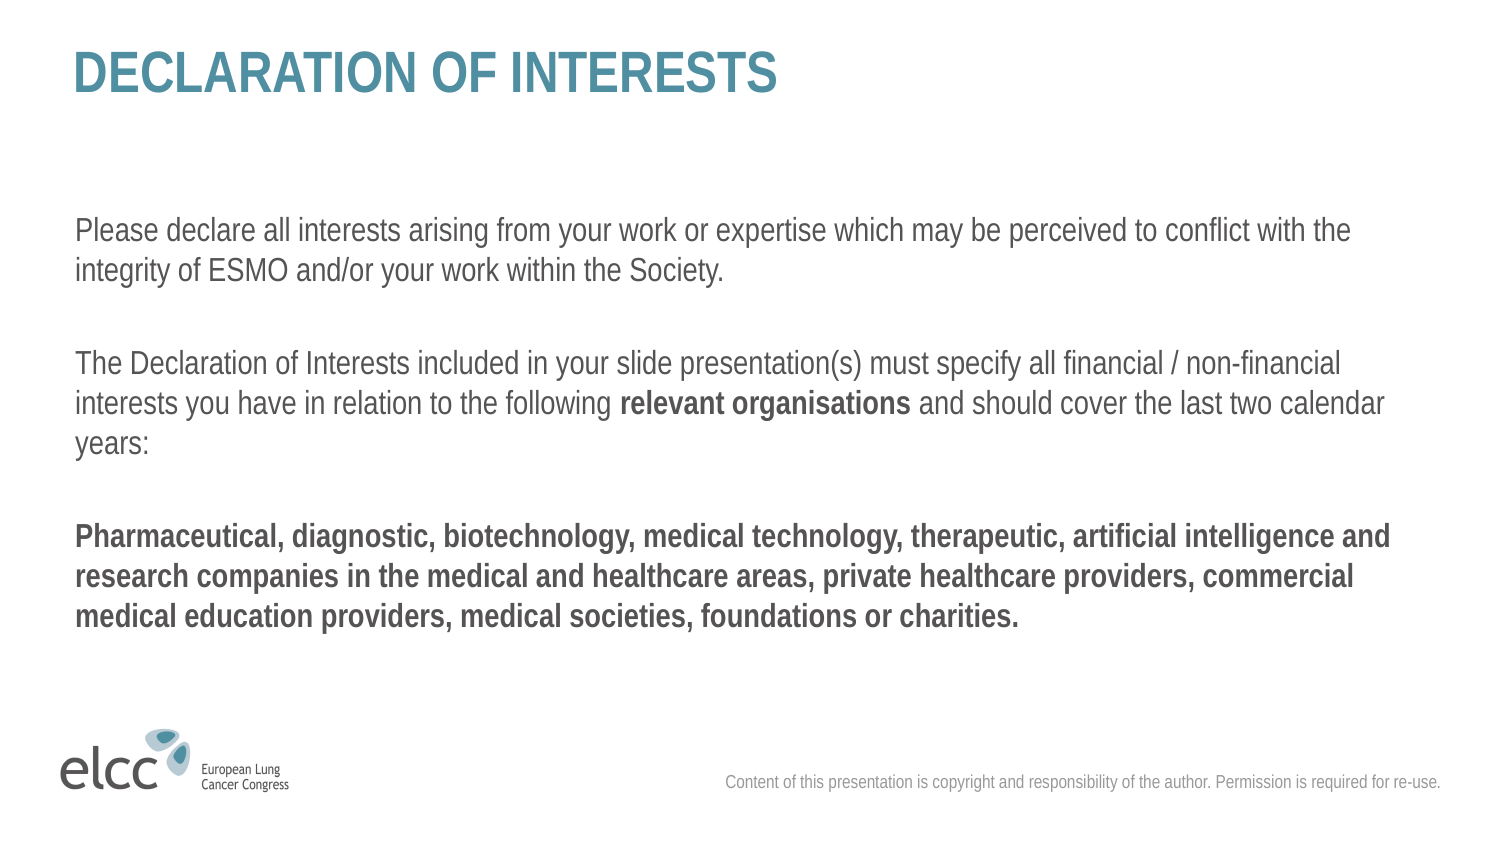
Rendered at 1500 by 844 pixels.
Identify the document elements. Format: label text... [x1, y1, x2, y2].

picture [59, 728, 289, 793]
list Please declare all interests arising from your work or expertise which may be perceived to conflict with the integrity of ESMO and/or your work within the Society. The Declaration of Interests included in your slide presentation(s) must specify all financial / non-financial interests you have in relation to the following relevant organisations and should cover the last two calendar years: Pharmaceutical, diagnostic, biotechnology, medical technology, therapeutic, artificial intelligence and research companies in the medical and healthcare areas, private healthcare providers, commercial medical education providers, medical societies, foundations or charities. [60, 200, 1440, 644]
title DECLARATION OF INTERESTS [59, 40, 1439, 111]
